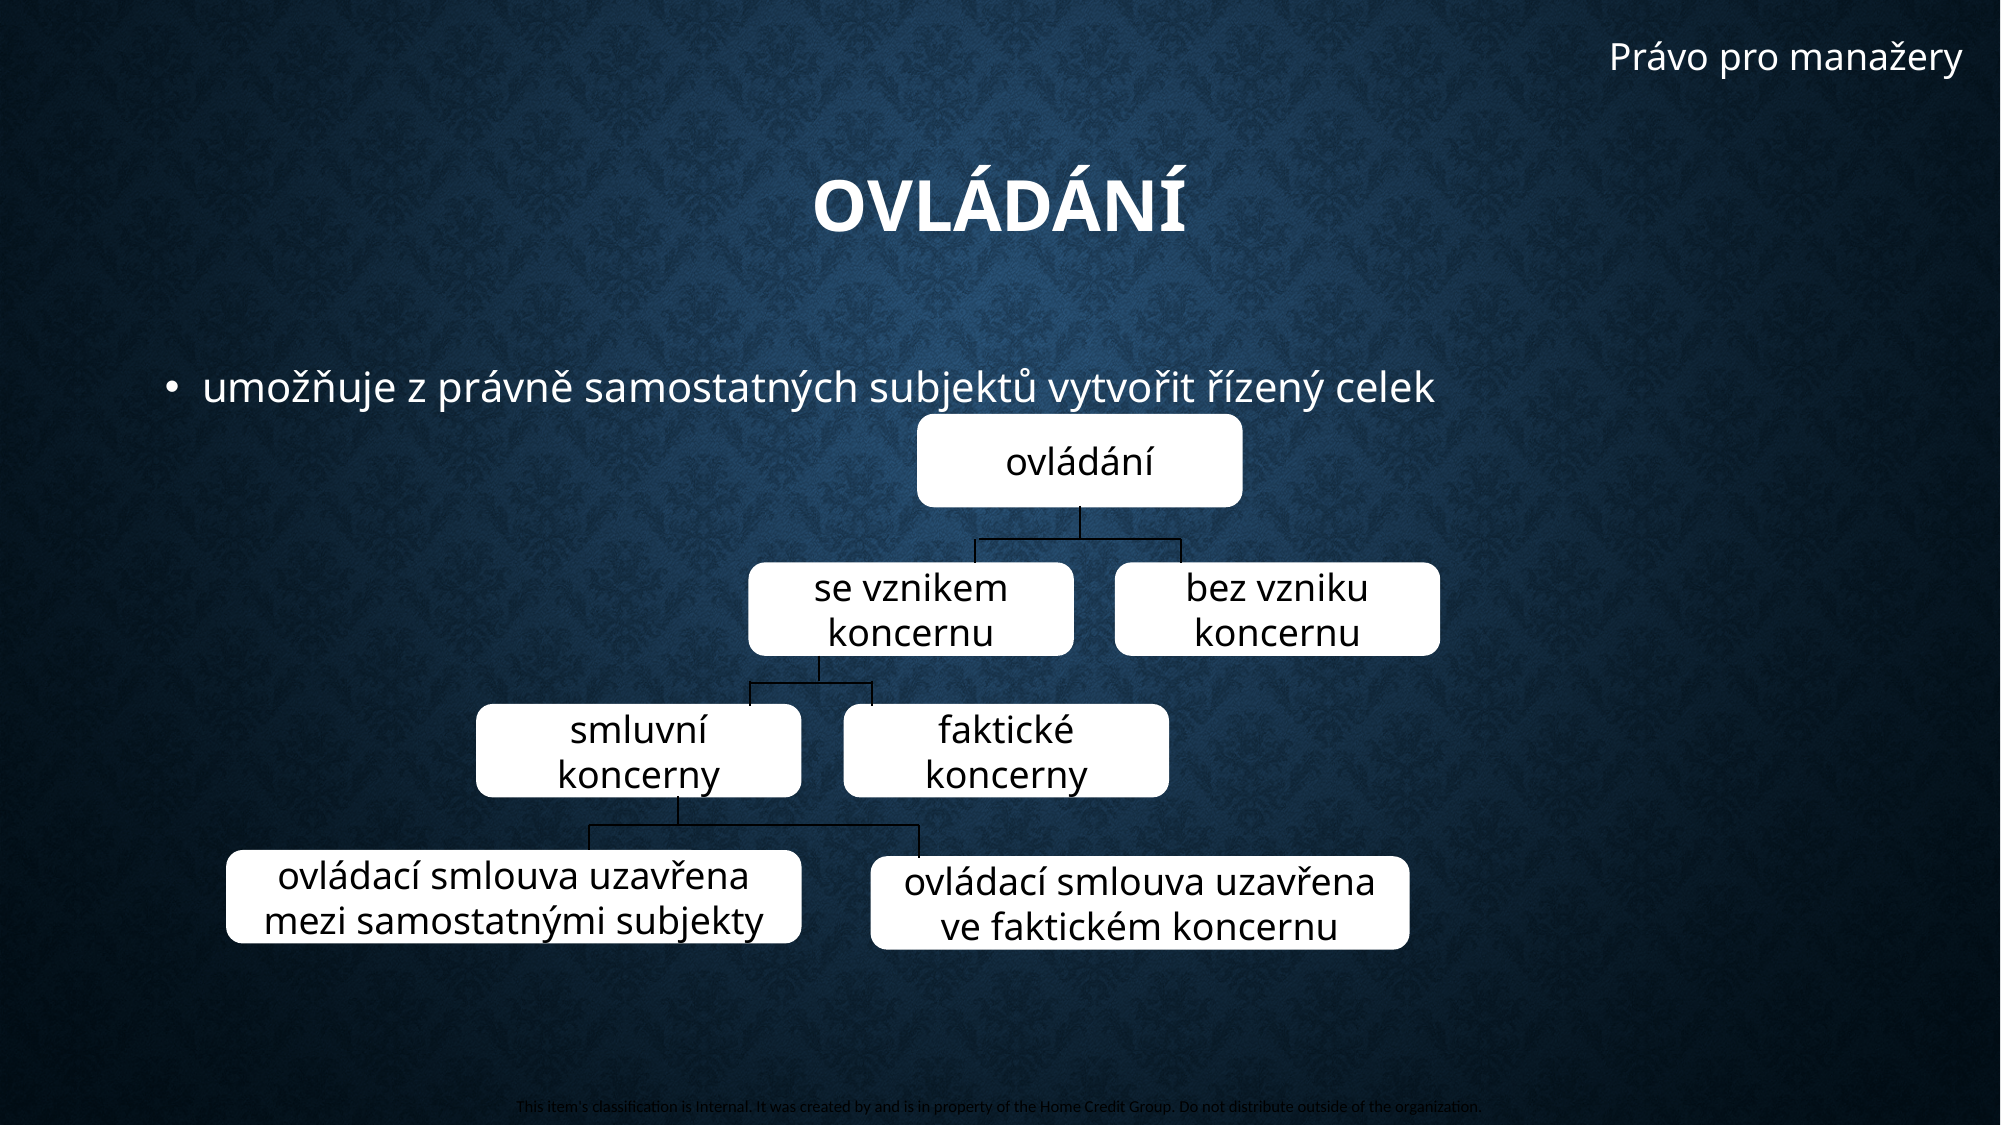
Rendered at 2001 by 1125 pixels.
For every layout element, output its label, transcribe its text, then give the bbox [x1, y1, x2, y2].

text_box ovládací smlouva uzavřena ve faktickém koncernu [870, 856, 1410, 950]
list umožňuje z právně samostatných subjektů vytvořit řízený celek [149, 343, 1849, 950]
title Ovládání [149, 99, 1849, 318]
text_box smluvní koncerny [476, 703, 802, 798]
text_box faktické koncerny [843, 703, 1170, 798]
text_box se vznikem koncernu [748, 562, 1074, 656]
text_box Právo pro manažery [1594, 25, 1978, 85]
text_box ovládací smlouva uzavřena mezi samostatnými subjekty [226, 849, 802, 944]
text_box bez vzniku koncernu [1114, 562, 1441, 656]
text_box ovládání [917, 413, 1243, 508]
